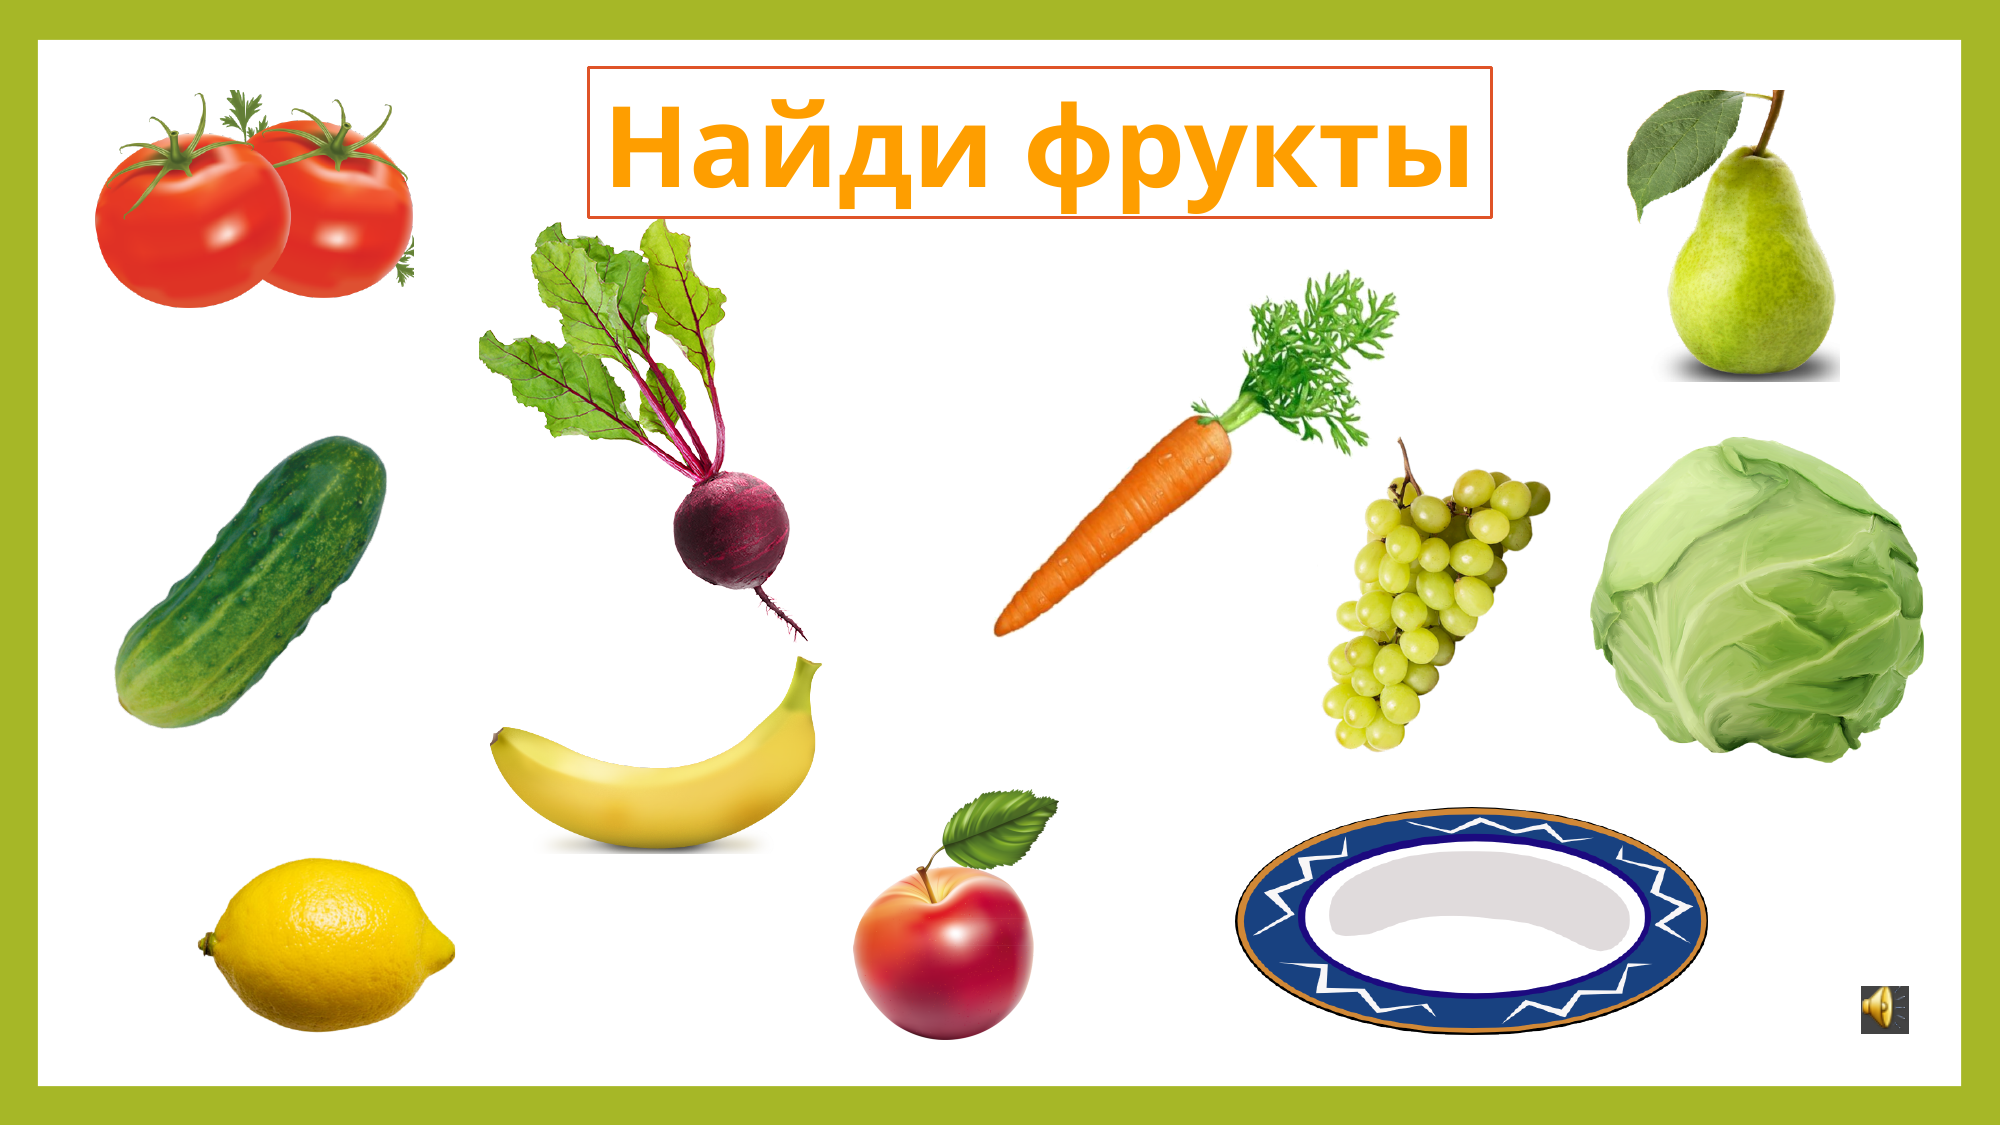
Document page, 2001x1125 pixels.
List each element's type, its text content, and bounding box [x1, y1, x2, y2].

text_box Найди фрукты [587, 66, 1493, 219]
picture [900, 238, 1553, 765]
picture [197, 857, 456, 1036]
picture [852, 789, 1059, 1040]
picture [478, 211, 828, 855]
picture [1627, 89, 1841, 382]
picture [94, 89, 415, 308]
picture [1859, 984, 1911, 1036]
picture [1583, 435, 1939, 768]
picture [47, 382, 462, 789]
picture [1235, 807, 1709, 1036]
